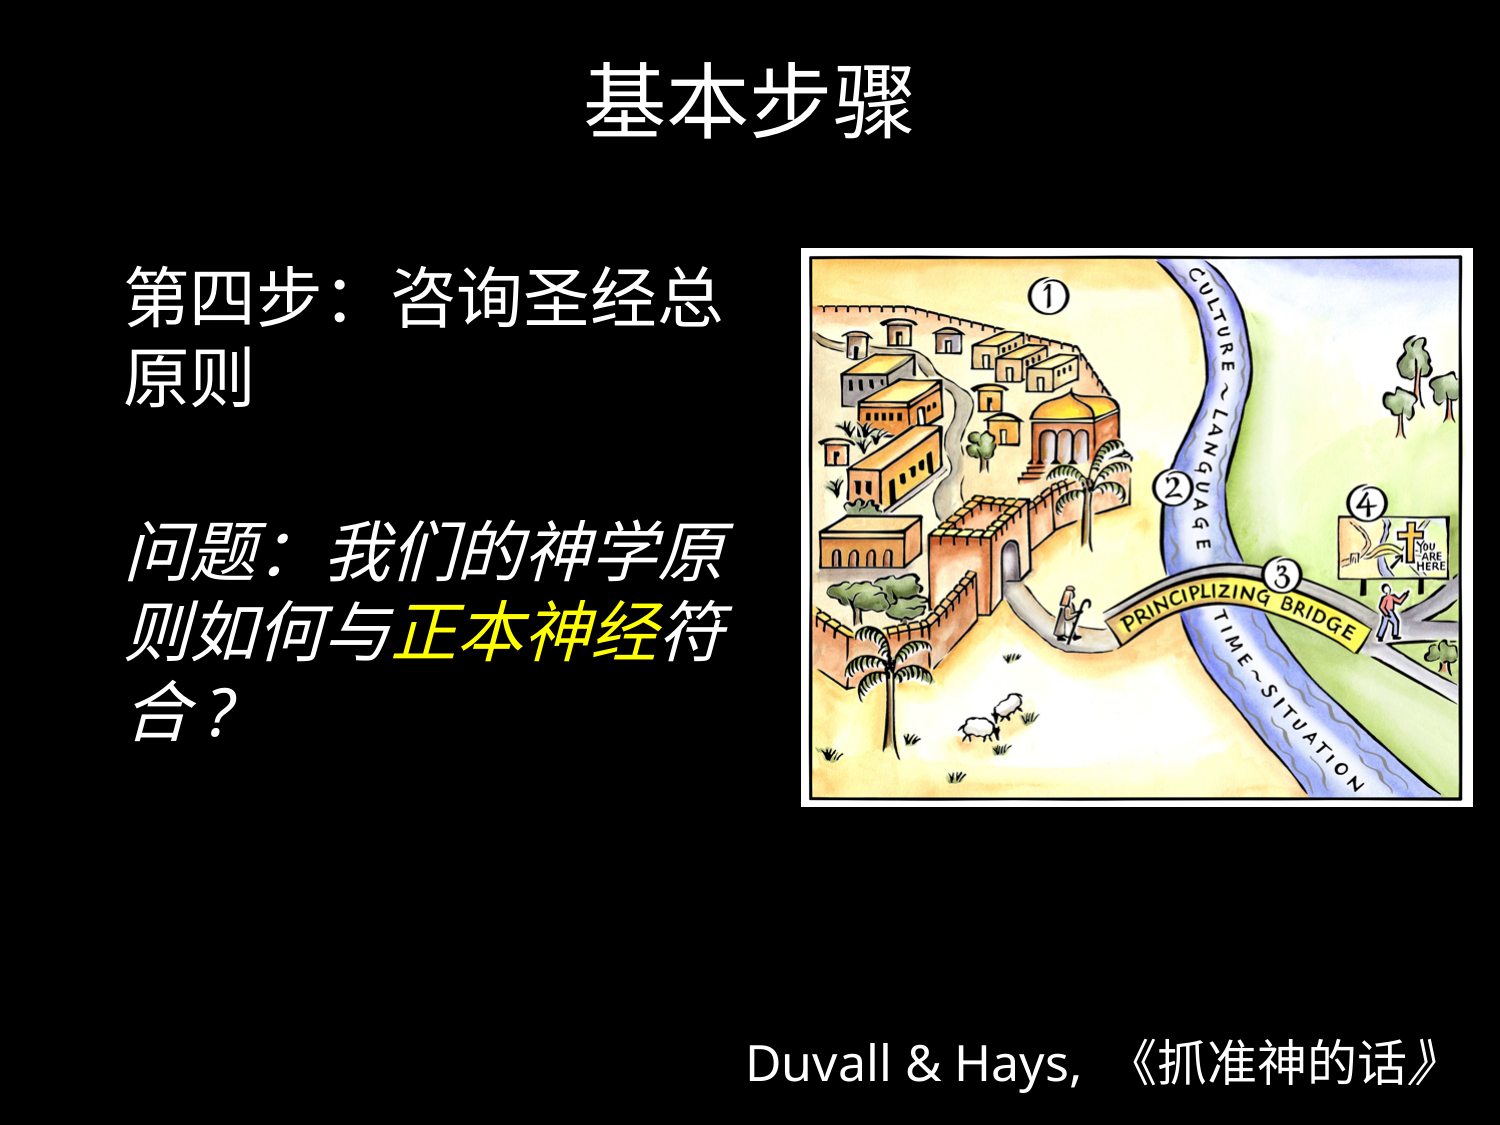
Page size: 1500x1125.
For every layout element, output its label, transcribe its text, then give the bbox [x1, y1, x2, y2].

text_box 基本步骤 [62, 42, 1438, 156]
list 第四步：咨询圣经总原则 问题：我们的神学原则如何与正本神经符合? [108, 248, 772, 1004]
picture [801, 248, 1473, 807]
text_box Duvall & Hays, 《抓准神的话》 [97, 1004, 1473, 1118]
